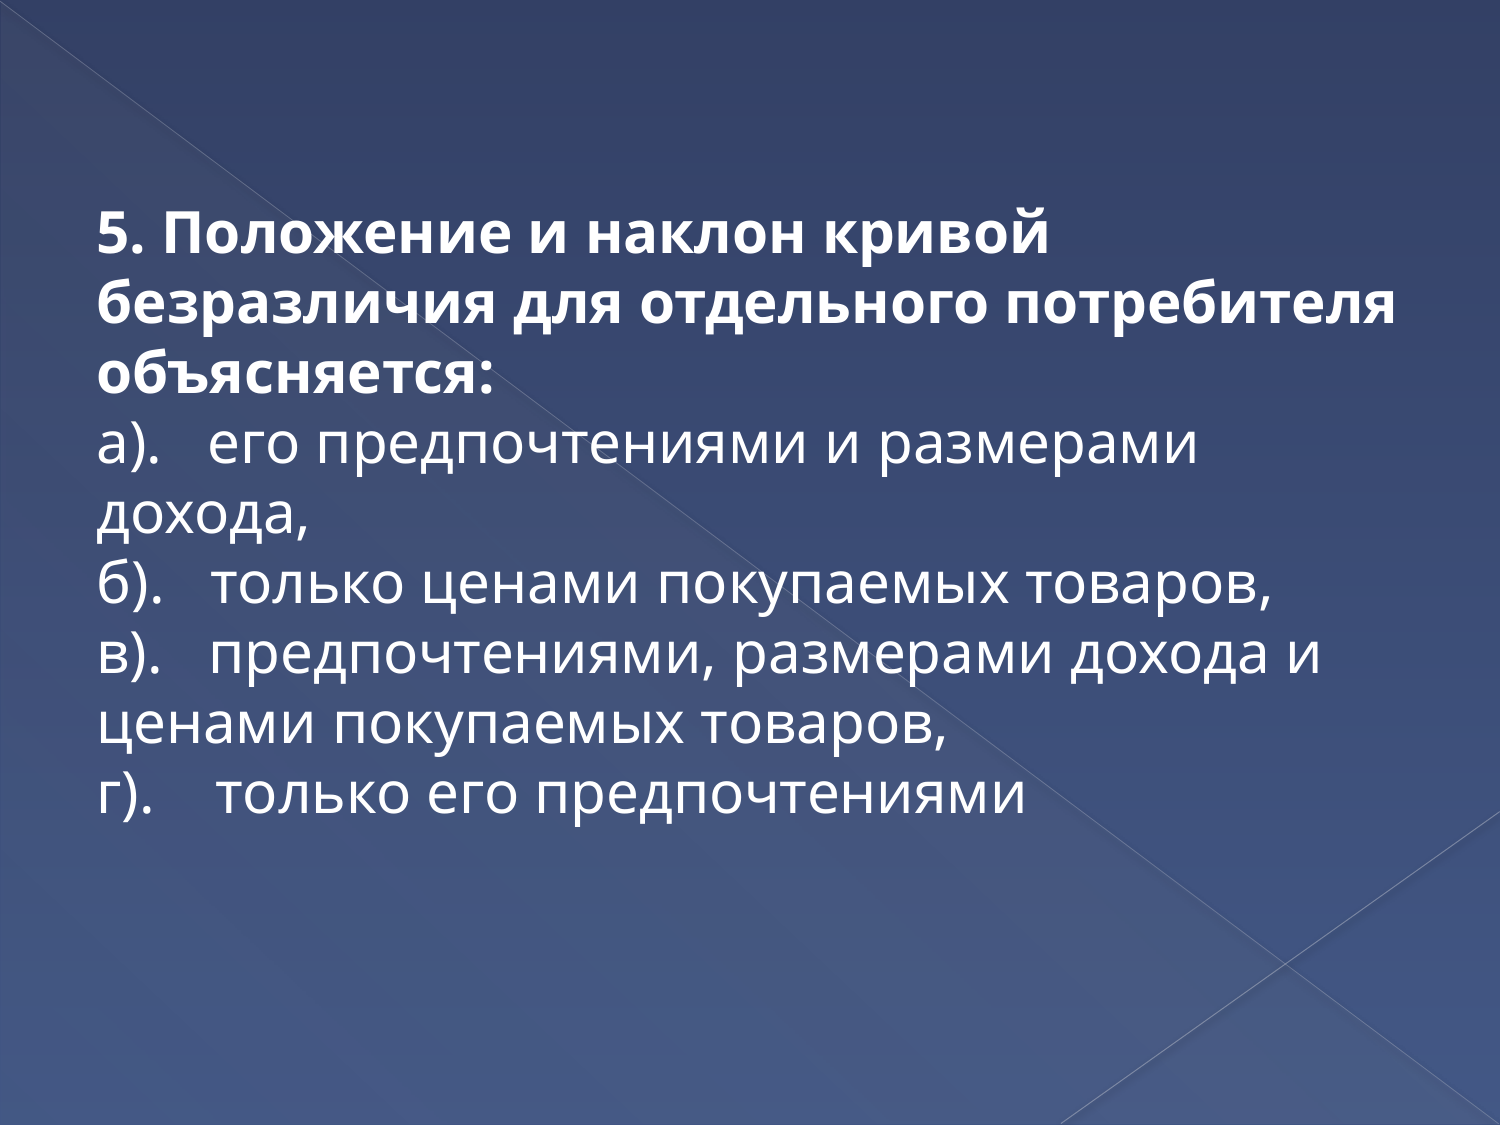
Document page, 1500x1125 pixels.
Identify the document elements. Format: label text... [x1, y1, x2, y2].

text_box 5. Положение и наклон кривой безразличия для отдельного потребителя объясняется: а). его предпочтениями и размерами дохода, б). только ценами покупаемых товаров, в). предпочтениями, размерами дохода и ценами покупаемых товаров, г). только его предпочтениями [81, 187, 1418, 833]
